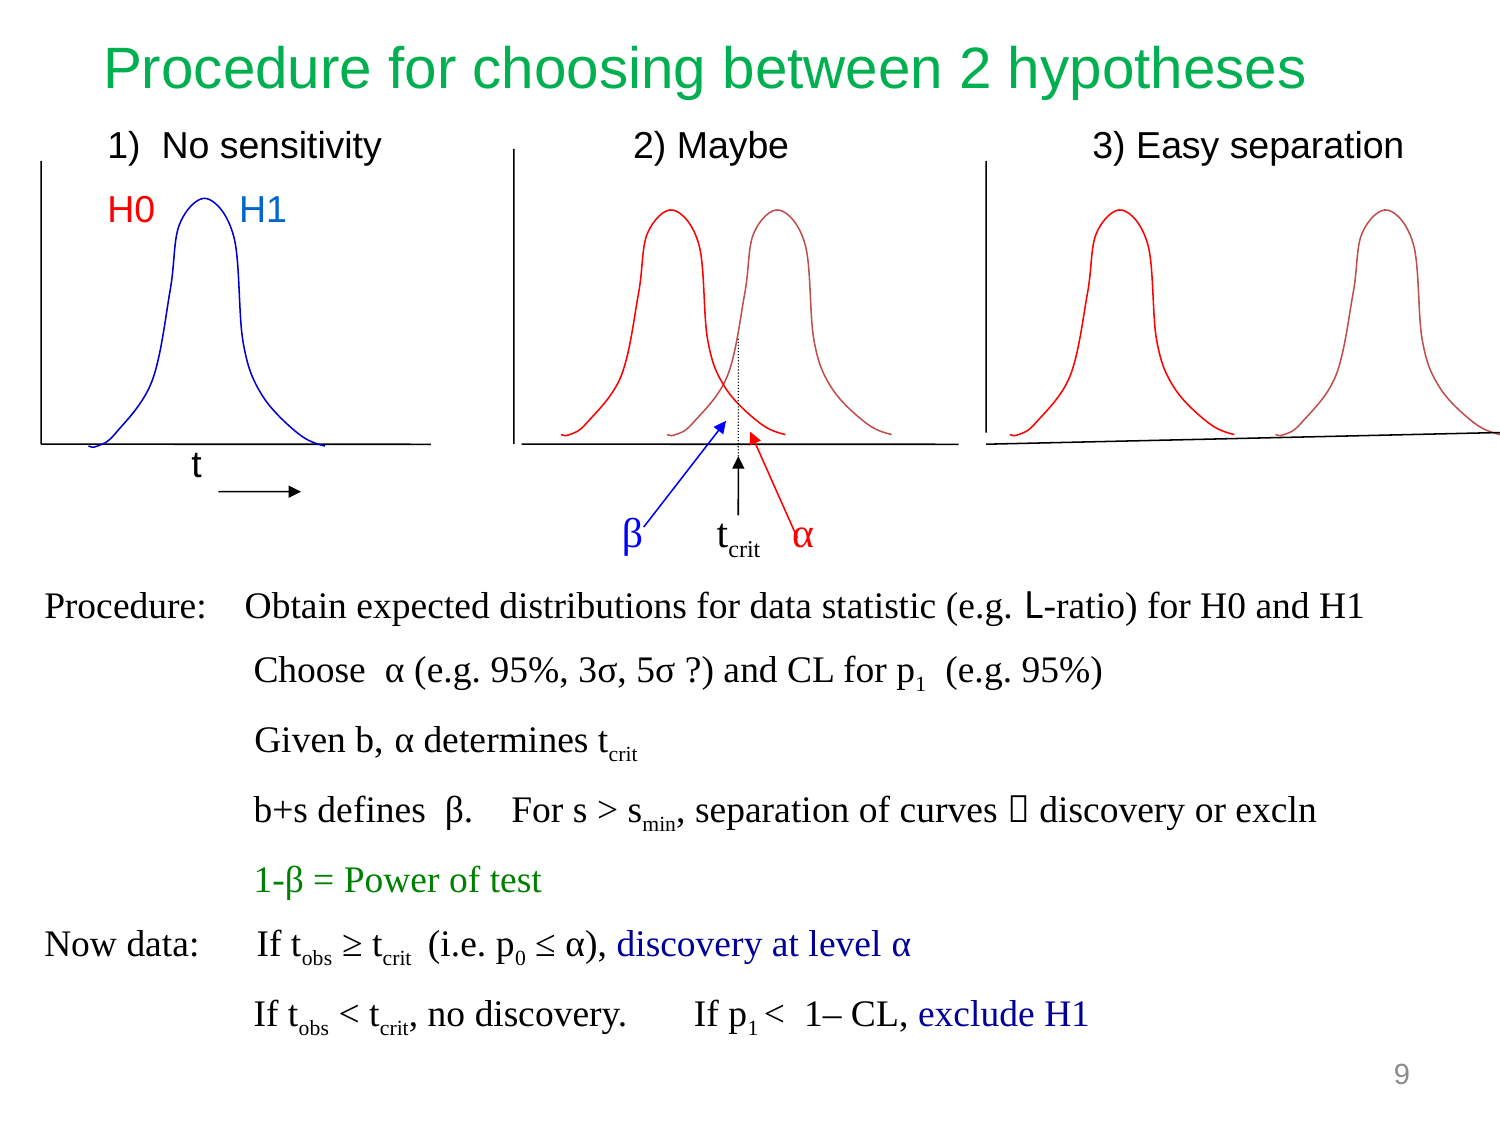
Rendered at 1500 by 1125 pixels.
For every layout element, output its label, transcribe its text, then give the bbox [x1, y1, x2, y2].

slide_number 9 [1074, 1047, 1425, 1103]
text_box 1) No sensitivity 2) Maybe 3) Easy separation H0 H1 t β tcrit α Procedure: Obtain expected distributions for data statistic (e.g. L-ratio) for H0 and H1 Choose α (e.g. 95%, 3σ, 5σ ?) and CL for p1 (e.g. 95%) Given b, α determines tcrit b+s defines β. For s > smin, separation of curves  discovery or excln 1-β = Power of test Now data: If tobs ≥ tcrit (i.e. p0 ≤ α), discovery at level α If tobs < tcrit, no discovery. If p1 < 1– CL, exclude H1 [29, 113, 1471, 1047]
text_box [1471, 420, 1500, 435]
text_box [643, 420, 727, 528]
text_box [732, 456, 745, 516]
text_box [749, 431, 798, 539]
text_box Procedure for choosing between 2 hypotheses [88, 22, 1377, 108]
